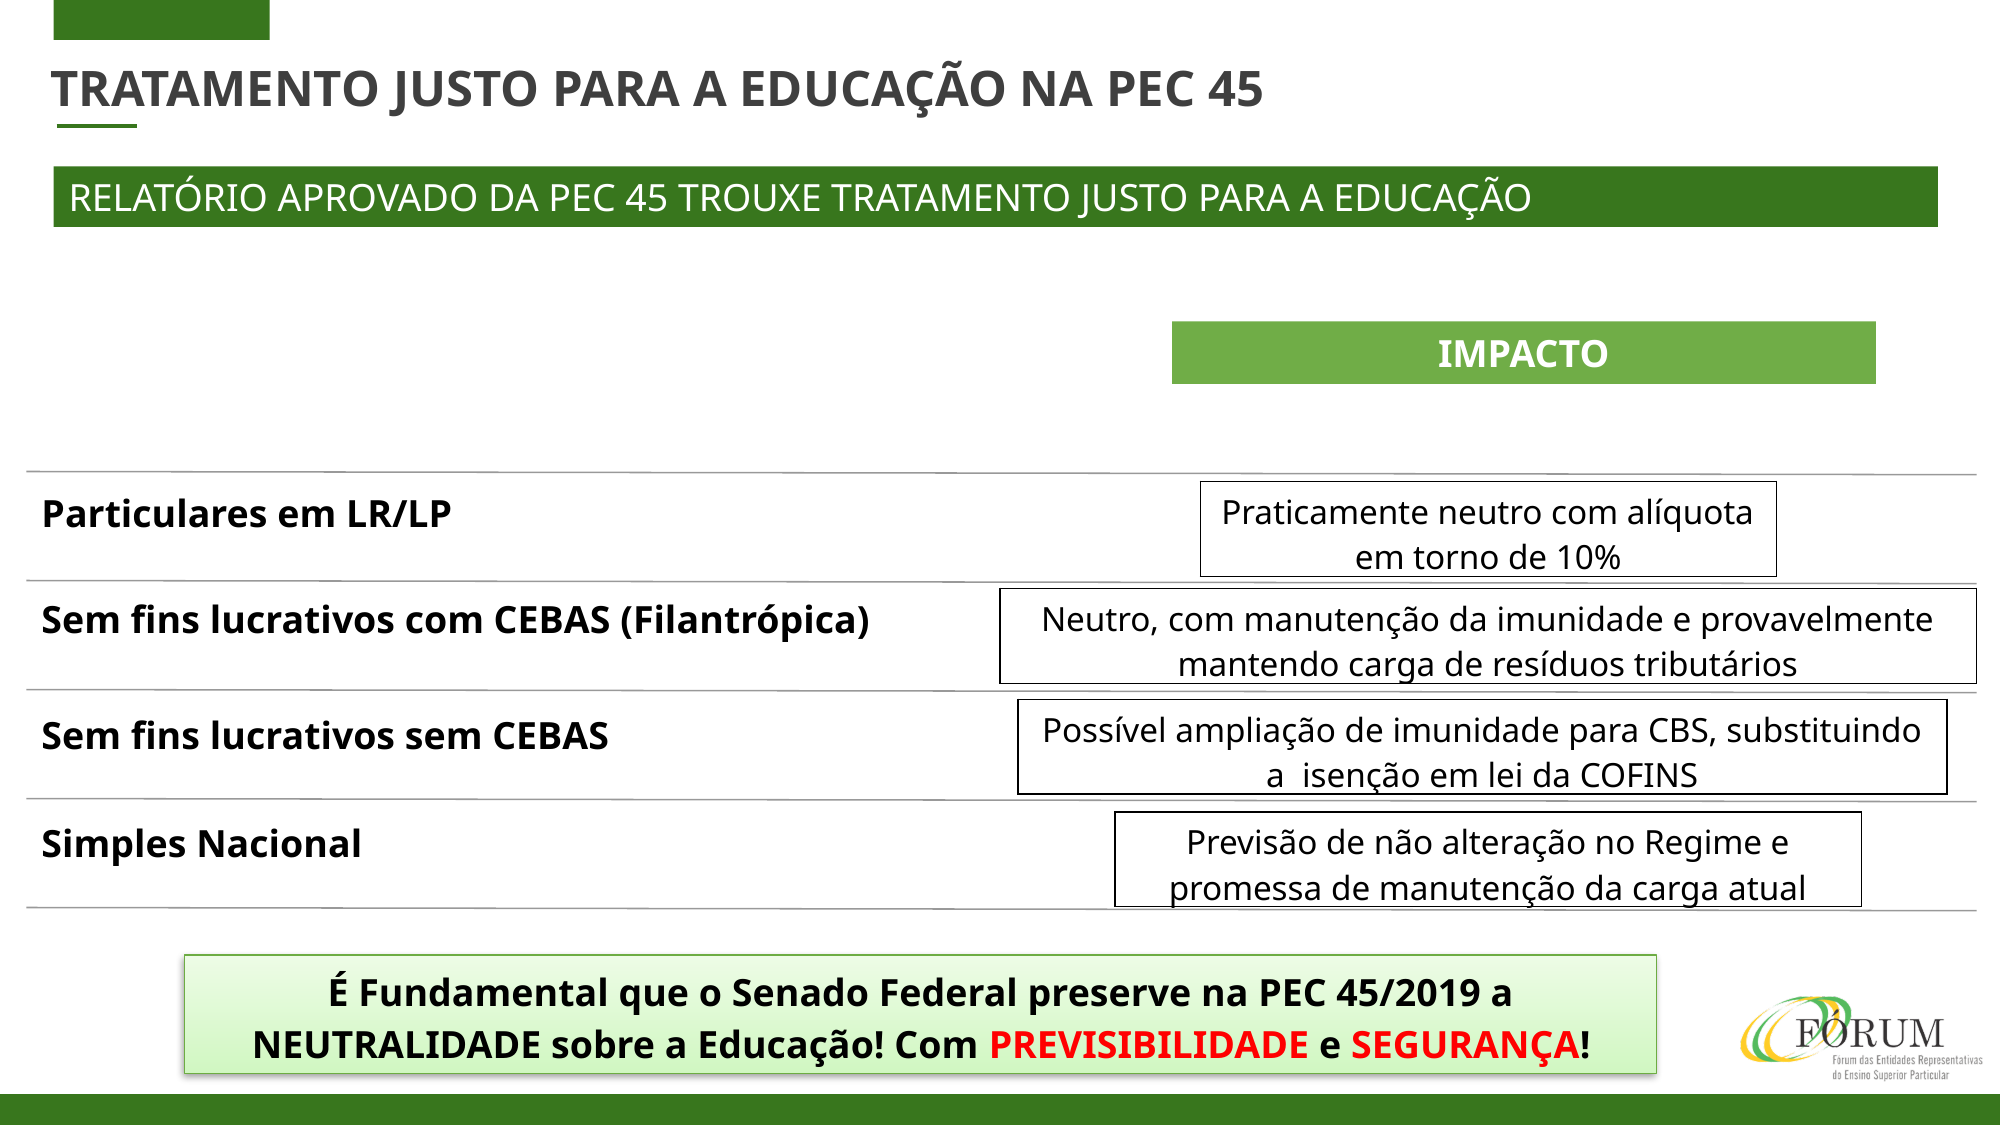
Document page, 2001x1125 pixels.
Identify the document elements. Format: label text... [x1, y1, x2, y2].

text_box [26, 689, 1977, 693]
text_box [26, 907, 1977, 911]
text_box RELATÓRIO APROVADO DA PEC 45 TROUXE TRATAMENTO JUSTO PARA A EDUCAÇÃO [53, 166, 1938, 227]
picture [1740, 996, 1987, 1084]
table_header Neutro, com manutenção da imunidade e provavelmente mantendo carga de resíduos tributários [1001, 593, 1976, 683]
text_box [0, 1094, 2000, 1125]
text_box Sem fins lucrativos com CEBAS (Filantrópica) [26, 592, 909, 656]
text_box [53, 0, 270, 40]
text_box TRATAMENTO JUSTO PARA A EDUCAÇÃO NA PEC 45 [35, 50, 2000, 124]
table_header Praticamente neutro com alíquota em torno de 10% [1201, 486, 1776, 576]
table_header Previsão de não alteração no Regime e promessa de manutenção da carga atual [1116, 813, 1861, 906]
text_box Simples Nacional [26, 812, 679, 880]
table_header Possível ampliação de imunidade para CBS, substituindo a isenção em lei da COFINS [1019, 704, 1946, 793]
text_box Particulares em LR/LP [26, 485, 679, 551]
text_box IMPACTO [1172, 321, 1876, 384]
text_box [26, 798, 1977, 802]
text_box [26, 471, 1977, 475]
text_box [26, 580, 1977, 584]
text_box É Fundamental que o Senado Federal preserve na PEC 45/2019 a NEUTRALIDADE sobre a Educação! Com PREVISIBILIDADE e SEGURANÇA! [184, 954, 1657, 1074]
text_box Sem fins lucrativos sem CEBAS [26, 703, 679, 773]
